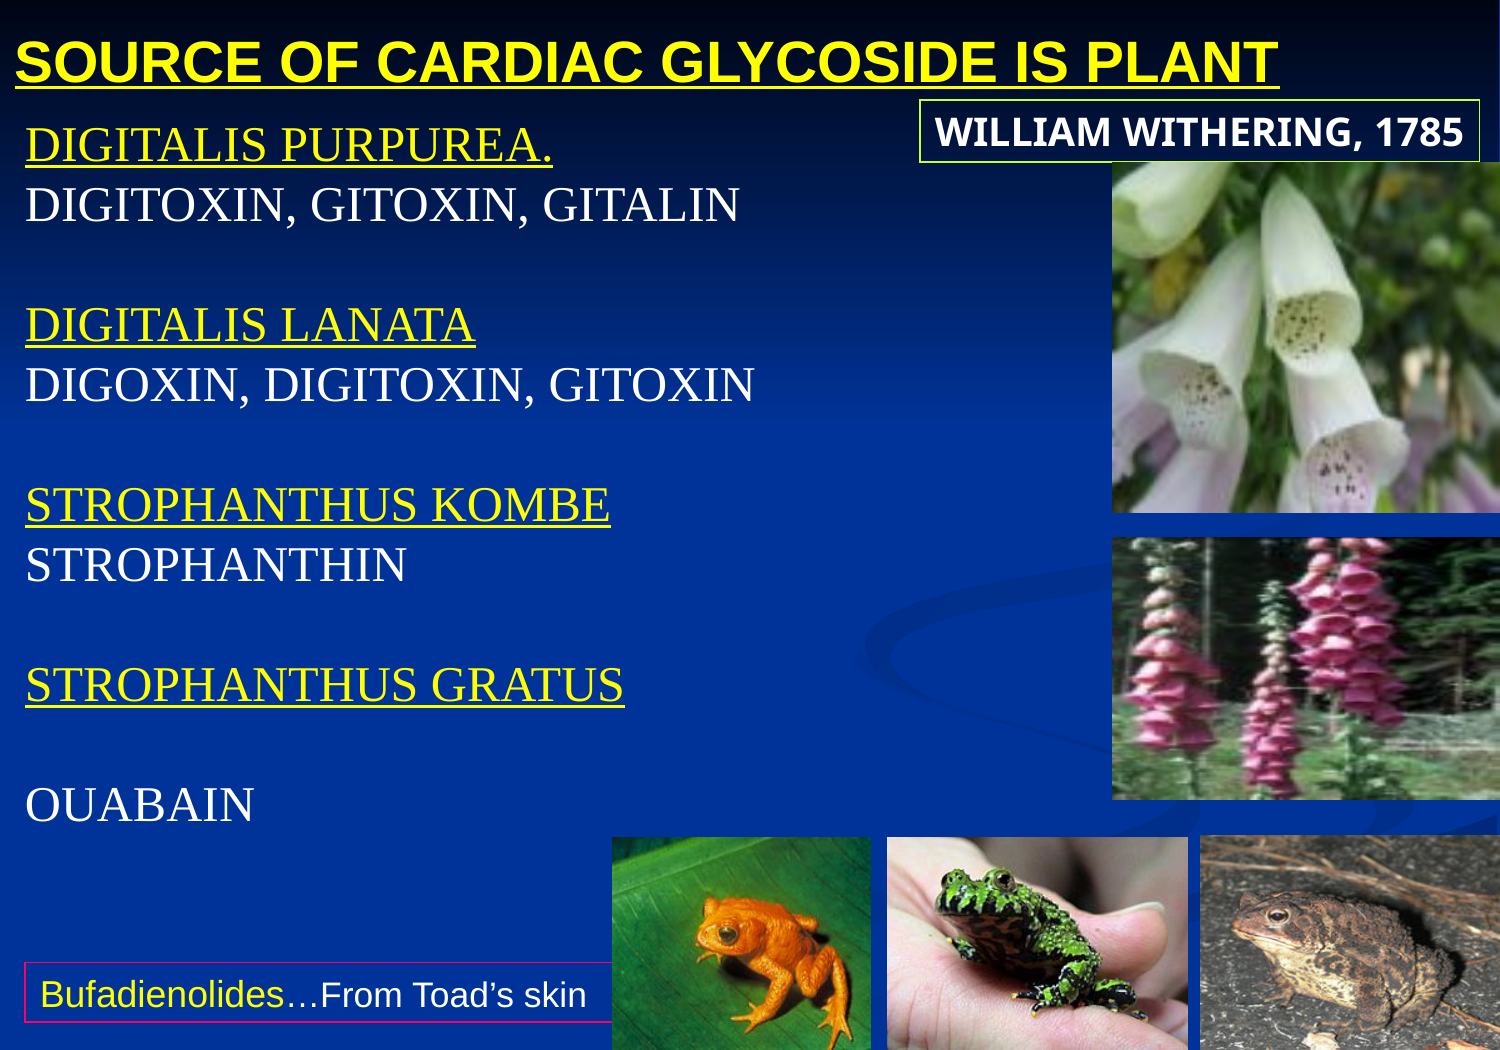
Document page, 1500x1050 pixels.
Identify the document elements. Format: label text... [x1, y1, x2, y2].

picture [1199, 835, 1500, 1050]
picture [1112, 162, 1500, 513]
picture [612, 837, 871, 1050]
text_box DIGITALIS PURPUREA. DIGITOXIN, GITOXIN, GITALIN DIGITALIS LANATA DIGOXIN, DIGITOXIN, GITOXIN STROPHANTHUS KOMBE STROPHANTHIN STROPHANTHUS GRATUS OUABAIN [24, 111, 875, 832]
picture [887, 837, 1188, 1050]
text_box WILLIAM WITHERING, 1785 [920, 99, 1480, 162]
text_box Bufadienolides…From Toad’s skin [24, 962, 607, 1023]
picture [1112, 537, 1500, 801]
text_box SOURCE OF CARDIAC GLYCOSIDE IS PLANT [0, 17, 1500, 102]
